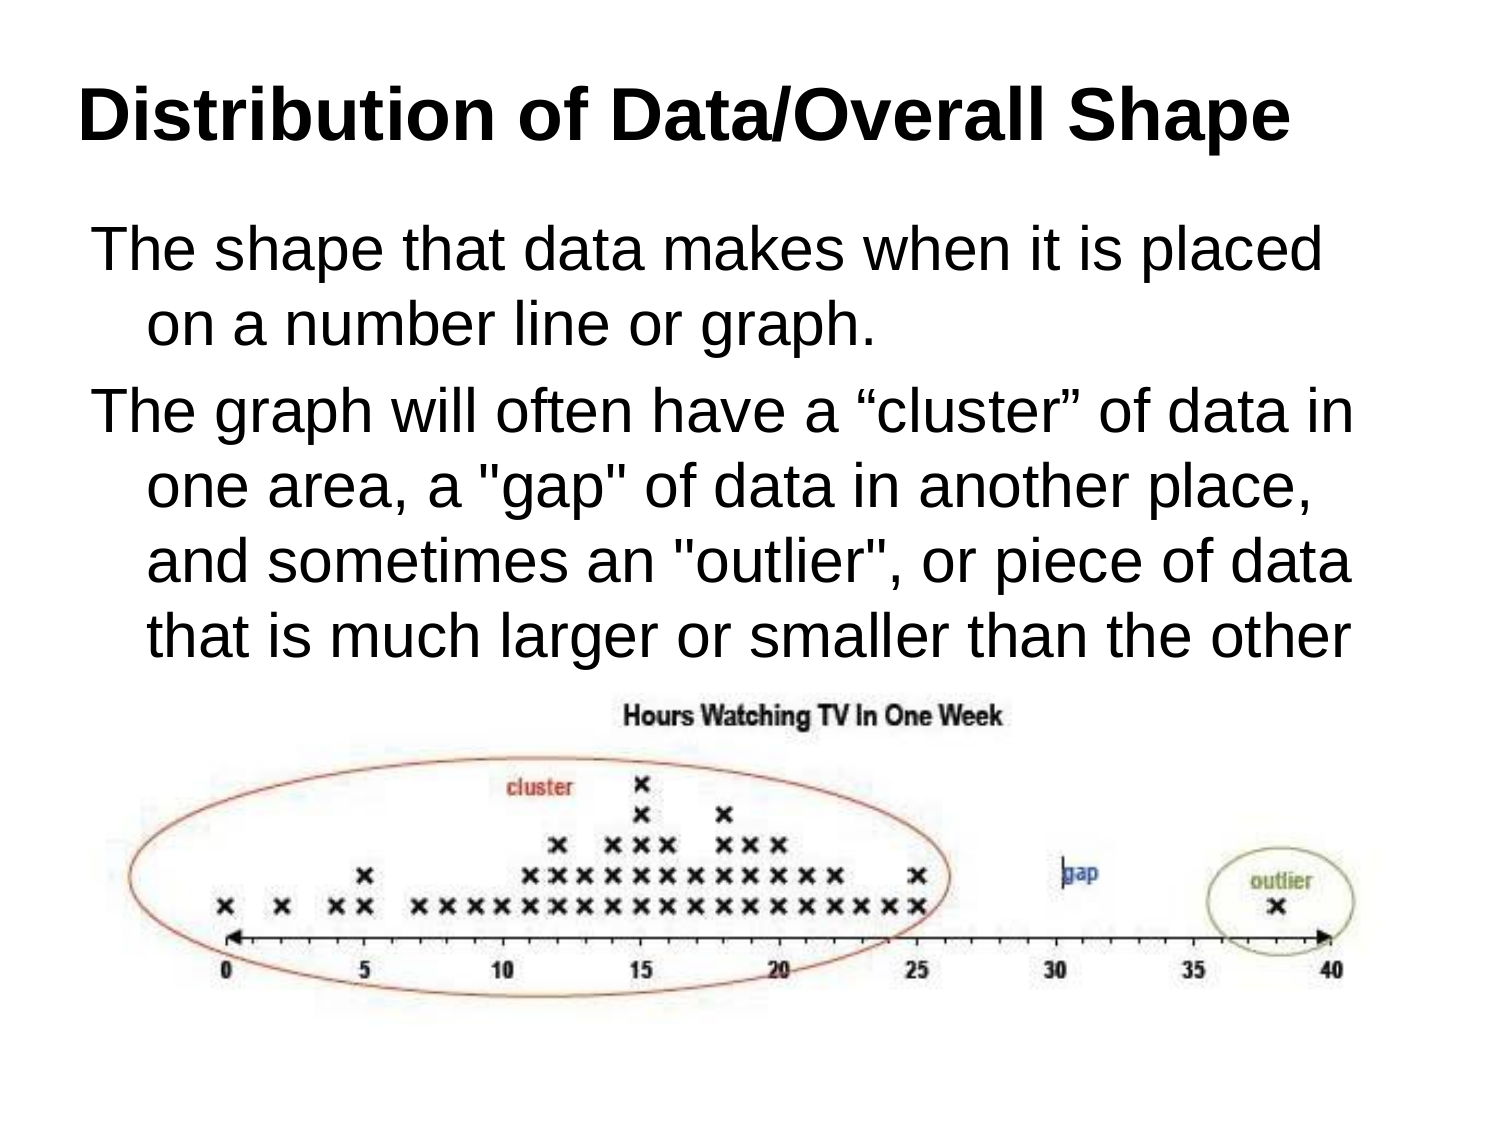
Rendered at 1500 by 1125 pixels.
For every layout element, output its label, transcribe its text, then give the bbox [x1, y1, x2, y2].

title Distribution of Data/Overall Shape [24, 45, 1375, 171]
list The shape that data makes when it is placed on a number line or graph. The graph will often have a “cluster” of data in one area, a "gap" of data in another place, and sometimes an "outlier", or piece of data that is much larger or smaller than the other numbers. [75, 192, 1425, 1008]
text_box [89, 676, 1411, 1053]
